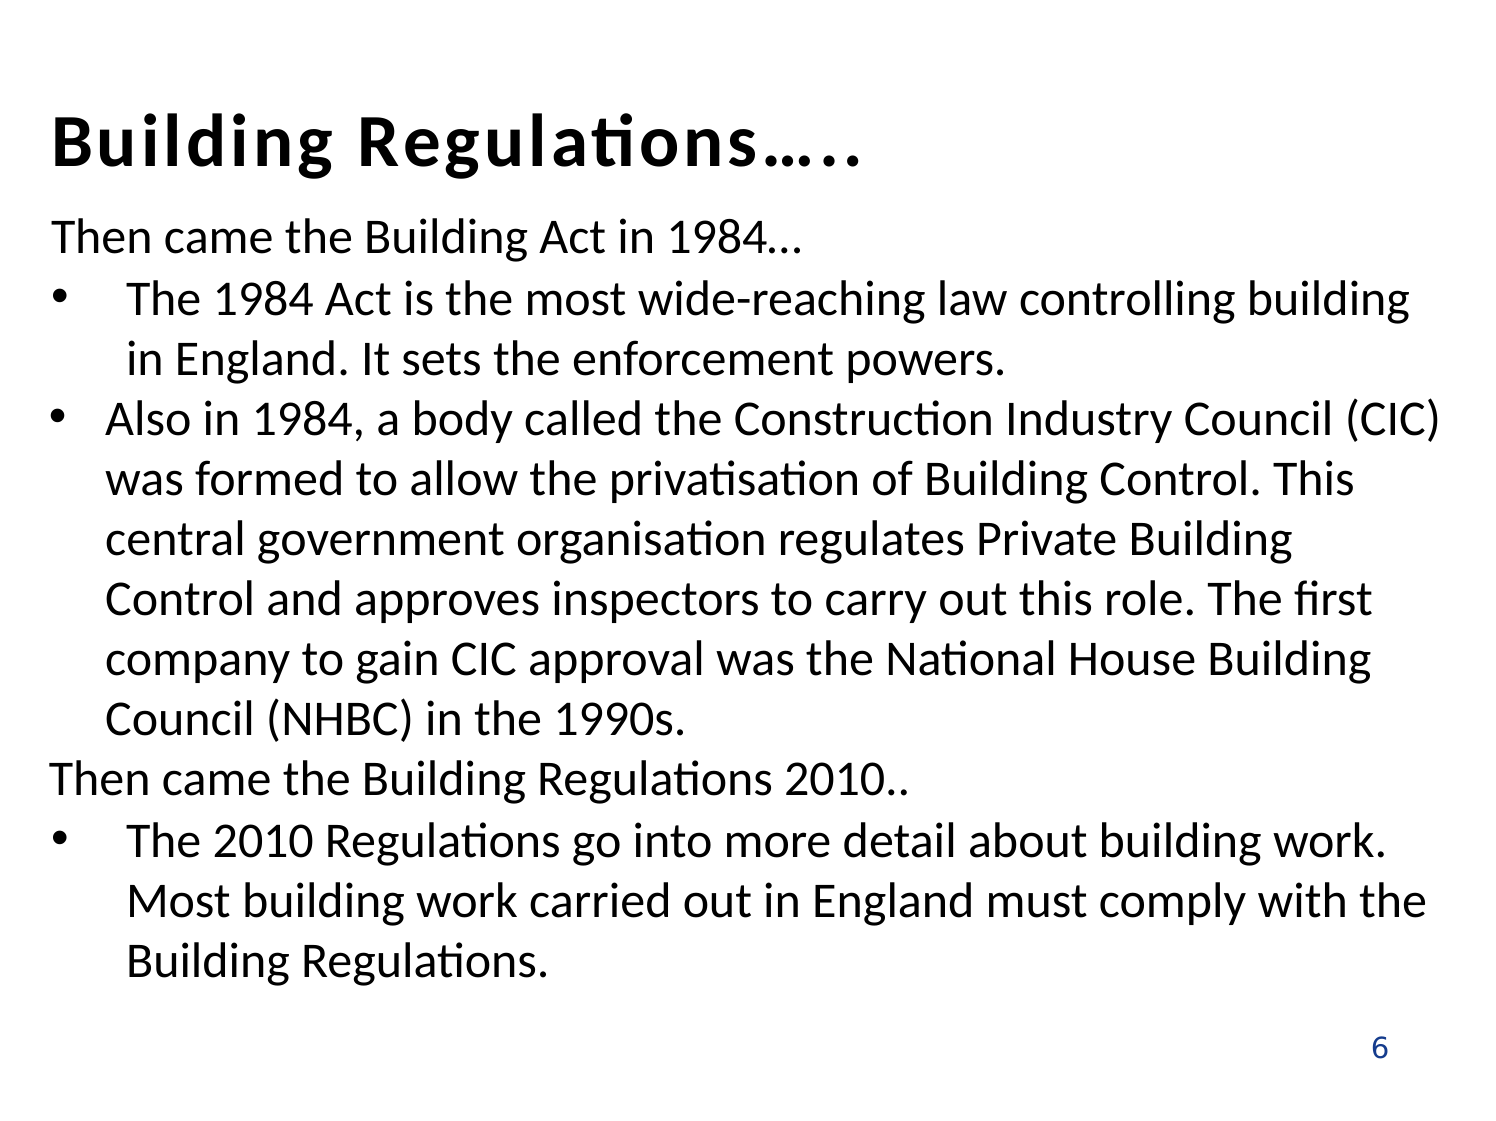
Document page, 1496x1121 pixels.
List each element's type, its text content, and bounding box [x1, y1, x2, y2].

title Building Regulations….. [49, 89, 1425, 201]
slide_number 6 [1364, 1029, 1415, 1121]
text_box Then came the Building Act in 1984… The 1984 Act is the most wide-reaching law controlling building in England. It sets the enforcement powers. Also in 1984, a body called the Construction Industry Council (CIC) was formed to allow the privatisation of Building Control. This central government organisation regulates Private Building Control and approves inspectors to carry out this role. The first company to gain CIC approval was the National House Building Council (NHBC) in the 1990s. Then came the Building Regulations 2010.. The 2010 Regulations go into more detail about building work. Most building work carried out in England must comply with the Building Regulations. [49, 201, 1449, 1050]
